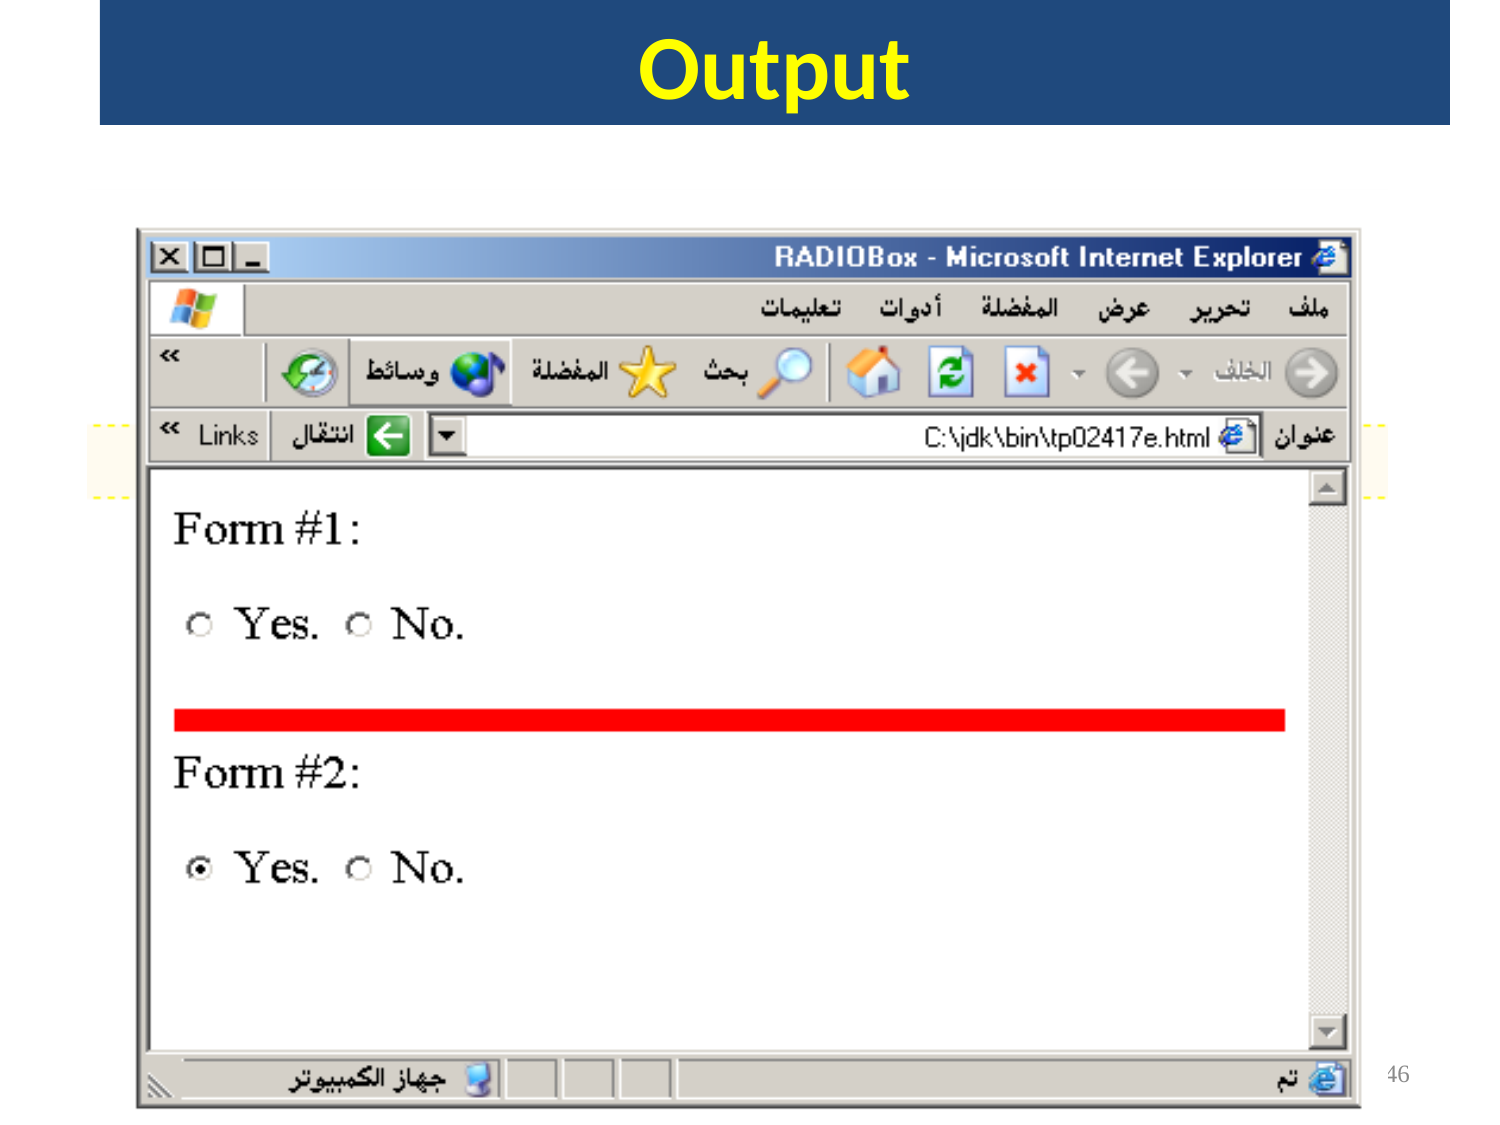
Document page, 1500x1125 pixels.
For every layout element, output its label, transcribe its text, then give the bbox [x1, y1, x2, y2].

picture [87, 188, 1388, 1125]
slide_number <#> [1391, 1042, 1425, 1103]
title Output [99, 0, 1450, 125]
